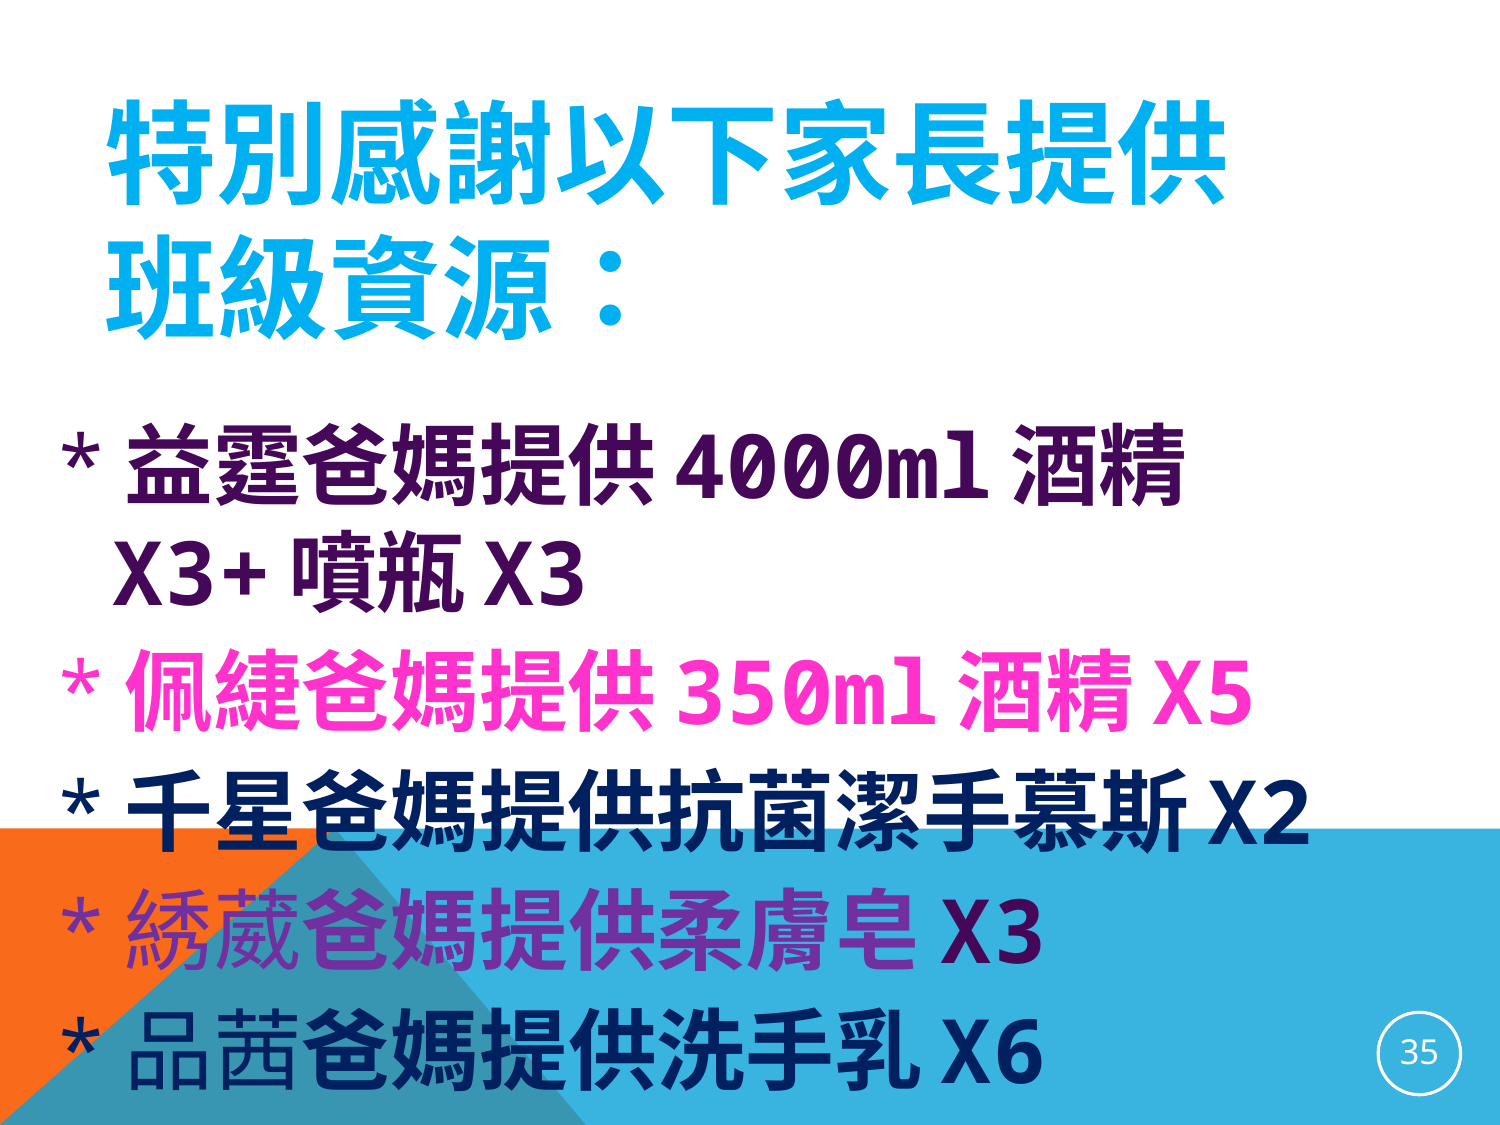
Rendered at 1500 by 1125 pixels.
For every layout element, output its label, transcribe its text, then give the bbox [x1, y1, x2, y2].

list *益霆爸媽提供4000ml酒精X3+噴瓶X3 *佩緁爸媽提供350ml酒精X5 *千星爸媽提供抗菌潔手慕斯X2 *綉葳爸媽提供柔膚皂X3 *品茜爸媽提供洗手乳X6 [39, 402, 1346, 1123]
title 特別感謝以下家長提供 班級資源： [89, 226, 1324, 346]
slide_number 35 [1376, 1010, 1463, 1097]
